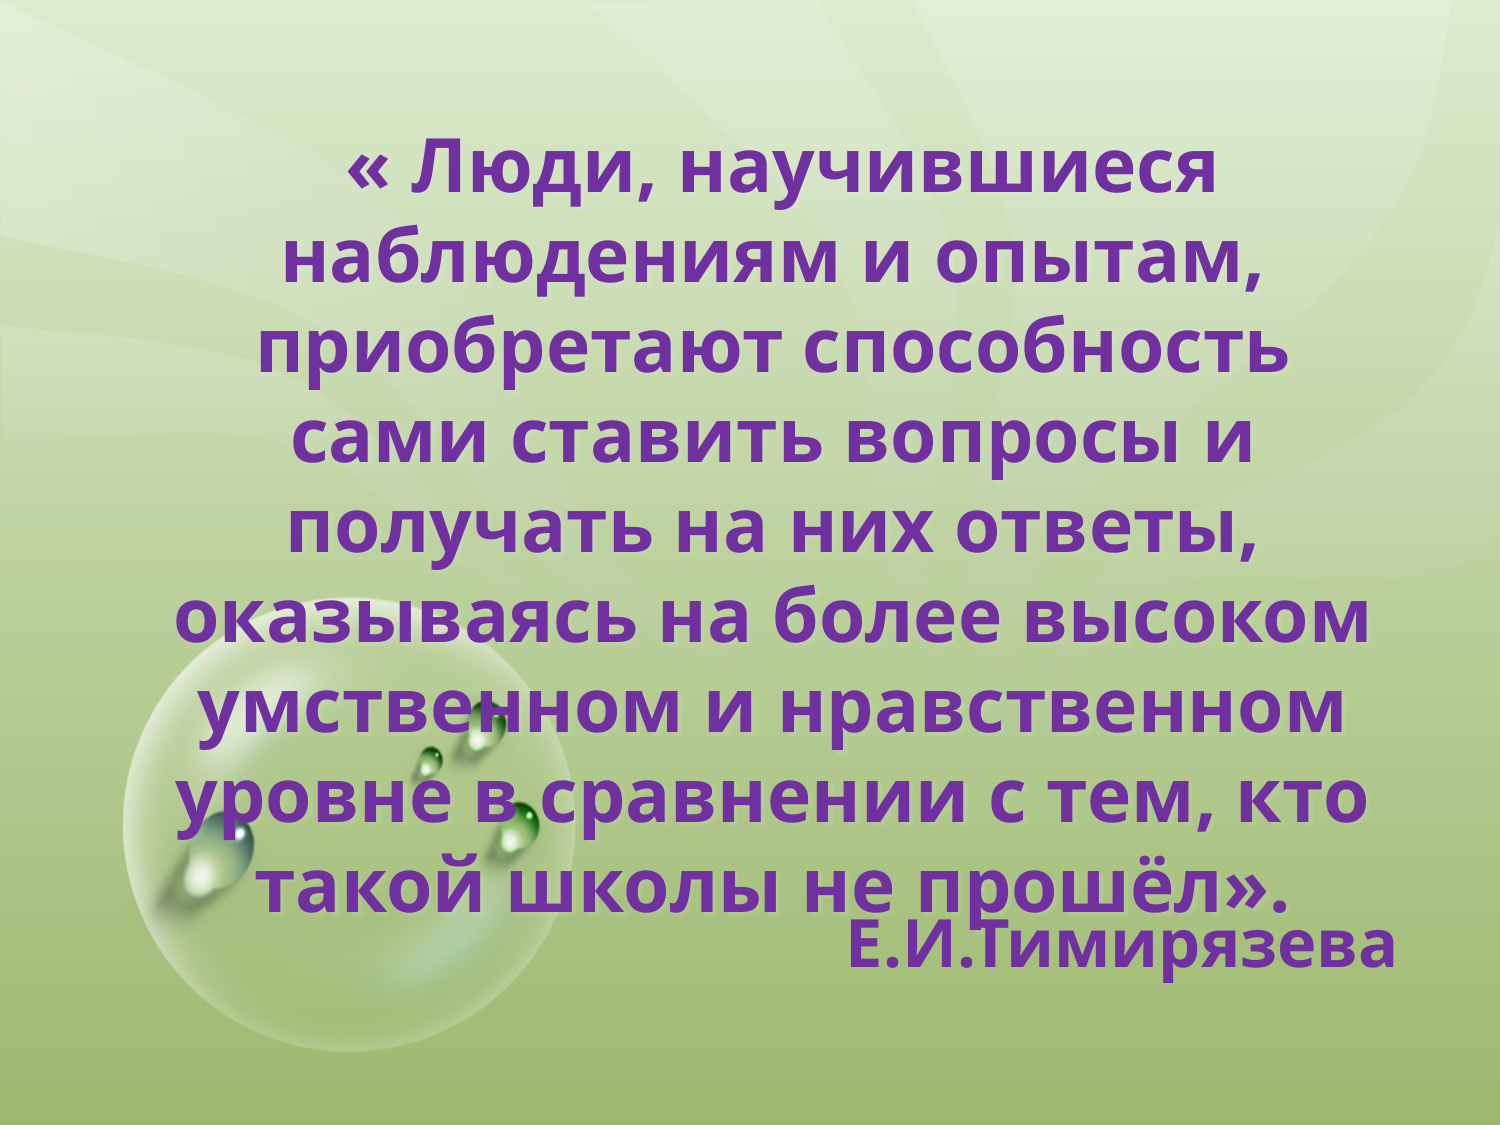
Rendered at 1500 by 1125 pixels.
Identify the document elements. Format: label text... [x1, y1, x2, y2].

text_box Е.И.Тимирязева [831, 893, 1415, 988]
picture [123, 597, 579, 1053]
title « Люди, научившиеся наблюдениям и опытам, приобретают способность сами ставить вопросы и получать на них ответы, оказываясь на более высоком умственном и нравственном уровне в сравнении с тем, кто такой школы не прошёл». [135, 101, 1411, 764]
